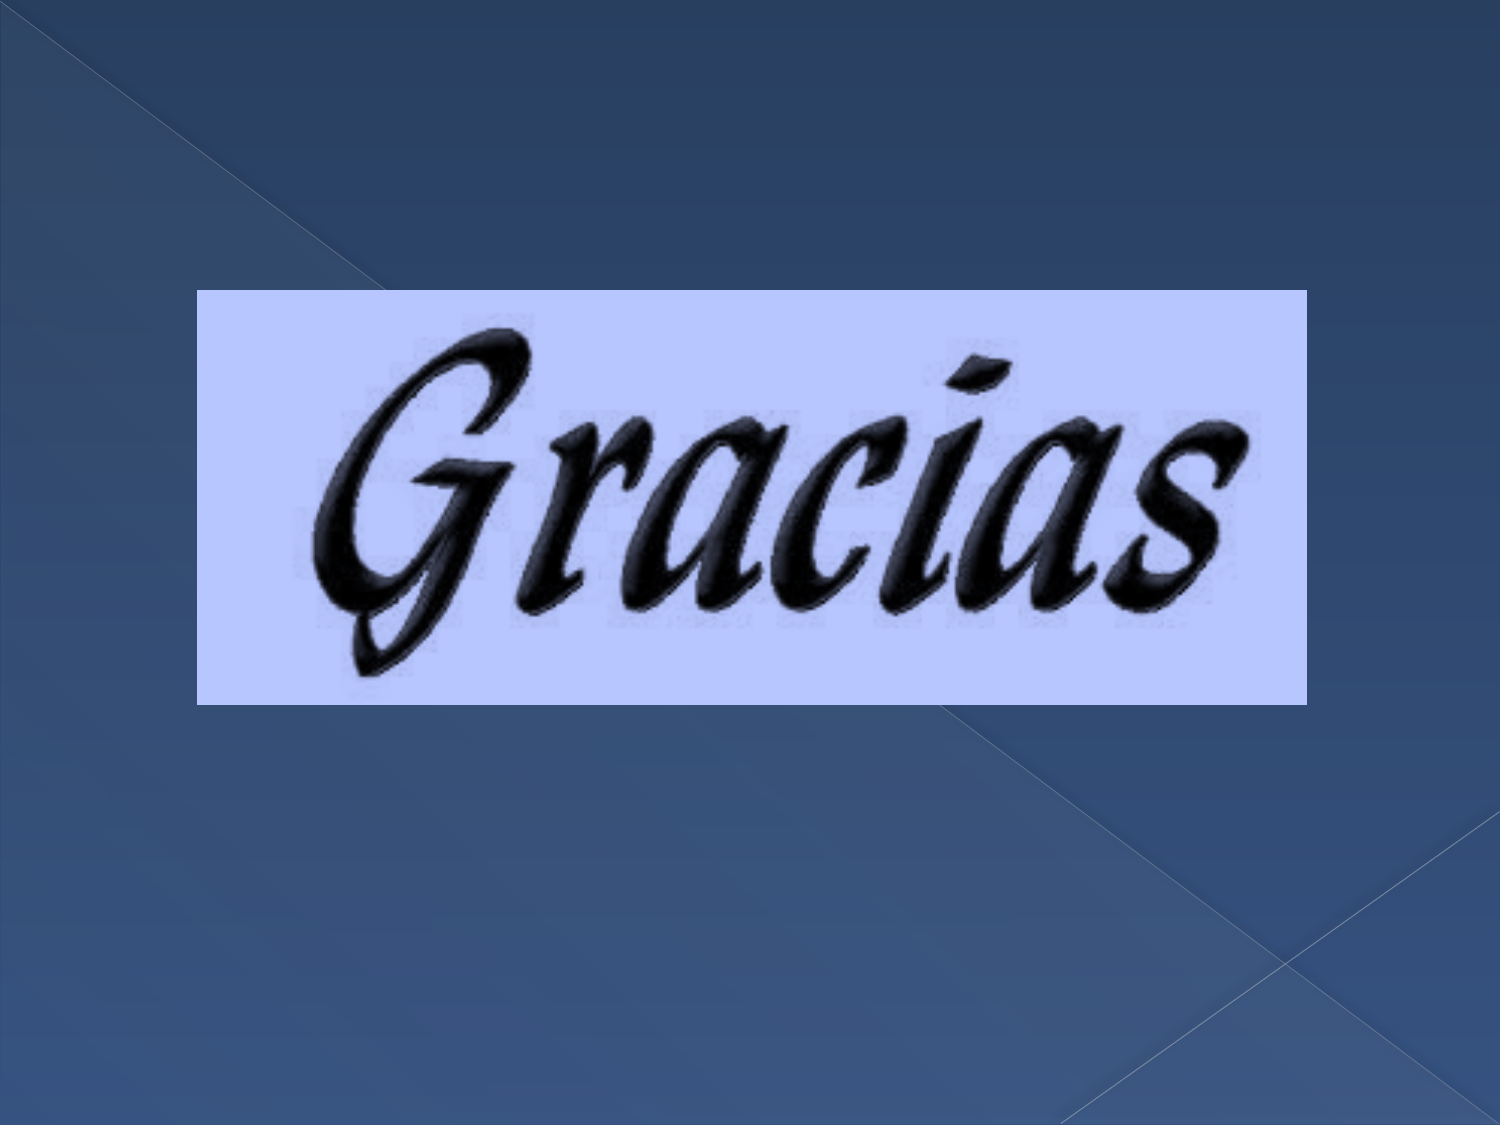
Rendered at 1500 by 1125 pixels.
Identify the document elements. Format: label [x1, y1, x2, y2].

picture [197, 290, 1308, 706]
